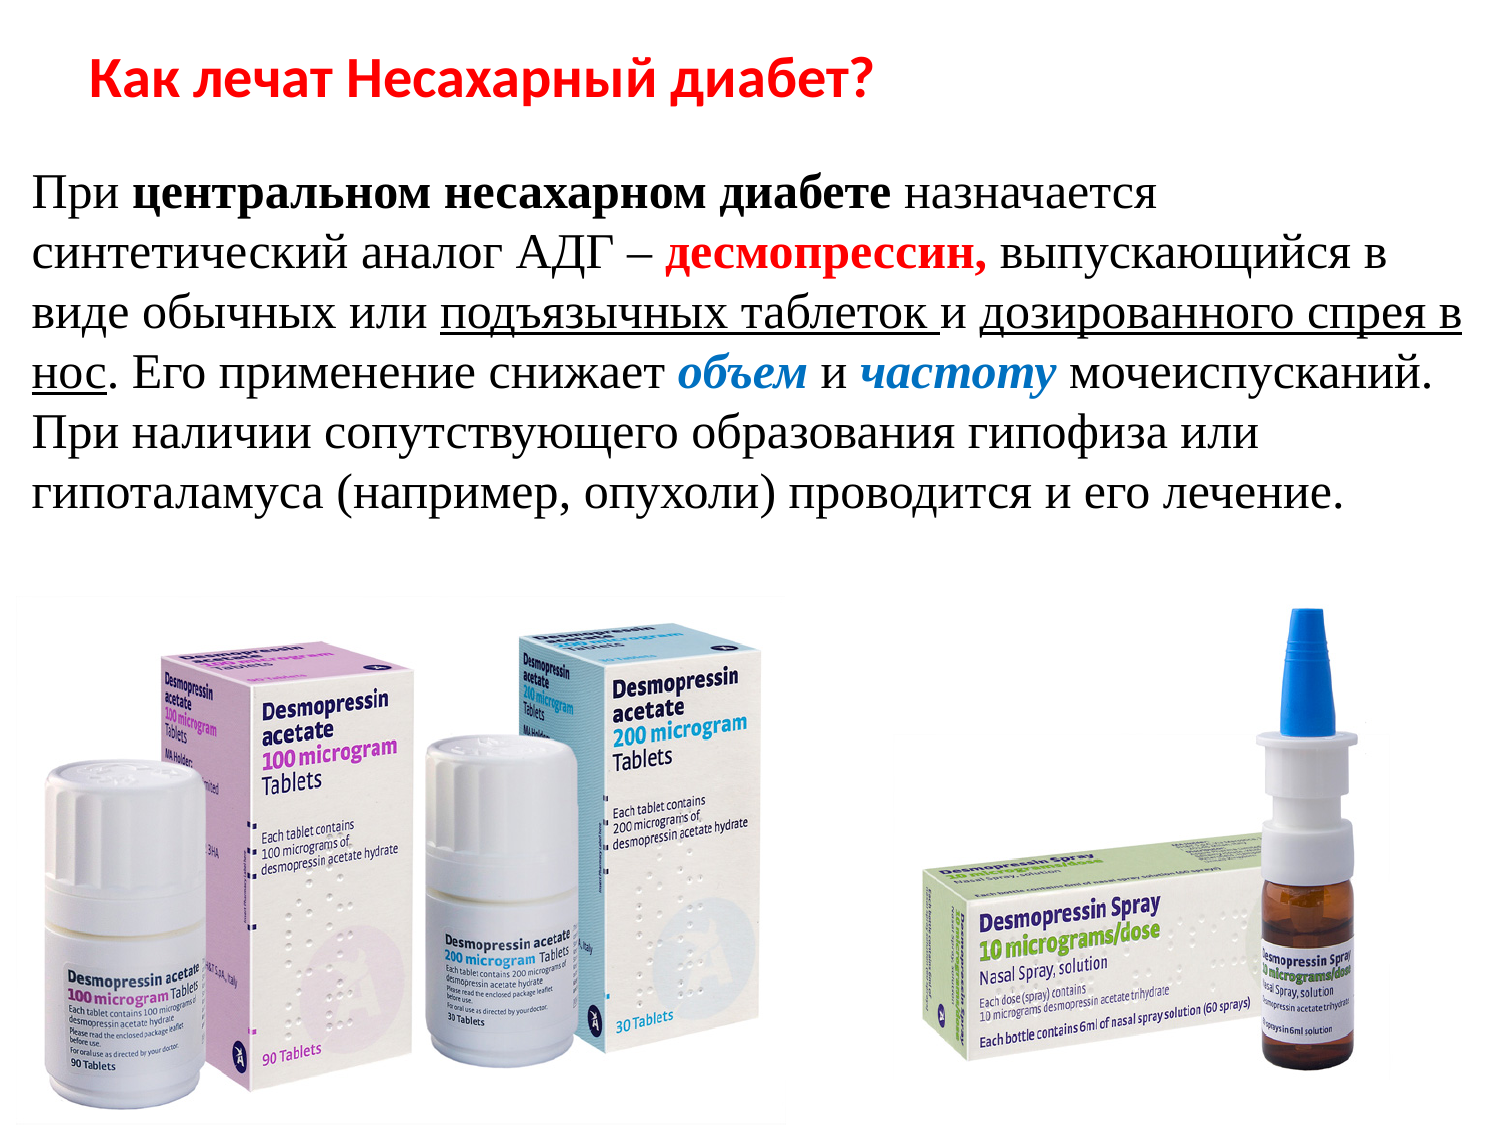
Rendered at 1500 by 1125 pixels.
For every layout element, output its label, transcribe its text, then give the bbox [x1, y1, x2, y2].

text_box При центральном несахарном диабете назначается синтетический аналог АДГ – десмопрессин, выпускающийся в виде обычных или подъязычных таблеток и дозированного спрея в нос. Его применение снижает объем и частоту мочеиспусканий. При наличии сопутствующего образования гипофиза или гипоталамуса (например, опухоли) проводится и его лечение. [16, 151, 1500, 527]
text_box Как лечат Несахарный диабет? [74, 31, 973, 117]
picture [16, 596, 1500, 1125]
